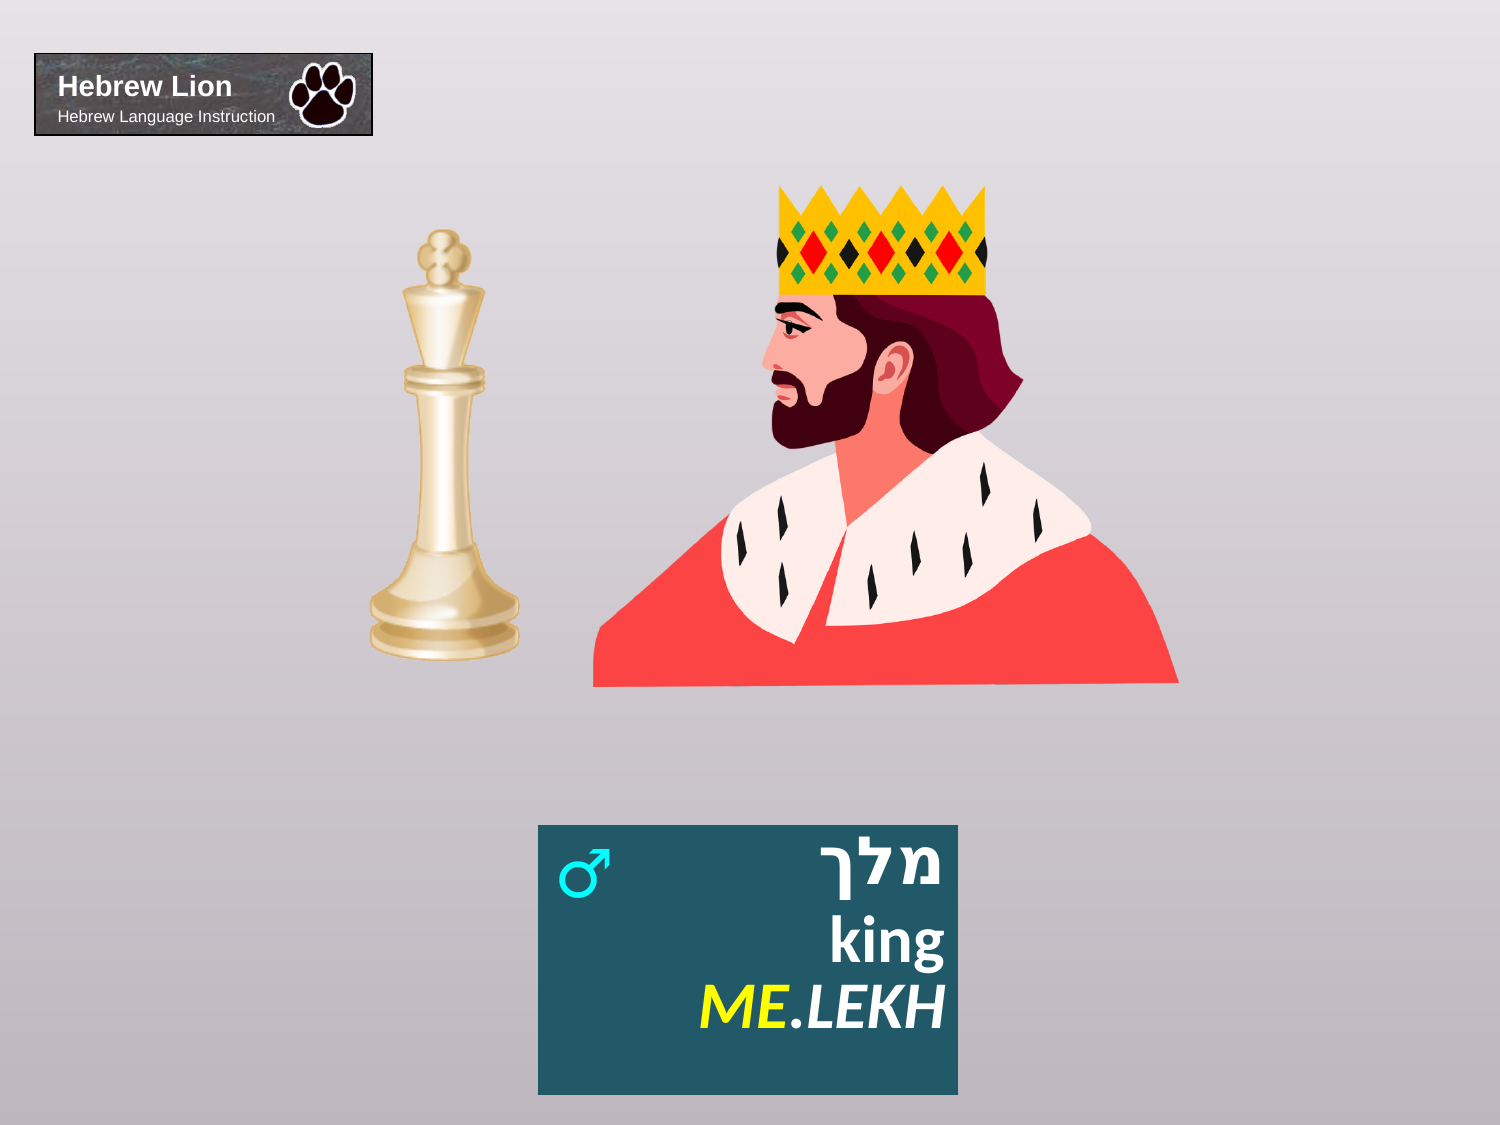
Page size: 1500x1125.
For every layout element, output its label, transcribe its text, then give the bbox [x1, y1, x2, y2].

table_header מלך king ME.LEKH [538, 825, 958, 1095]
text_box ♂ [539, 823, 965, 1088]
picture [593, 185, 1179, 687]
picture [36, 54, 371, 134]
picture [359, 205, 532, 687]
